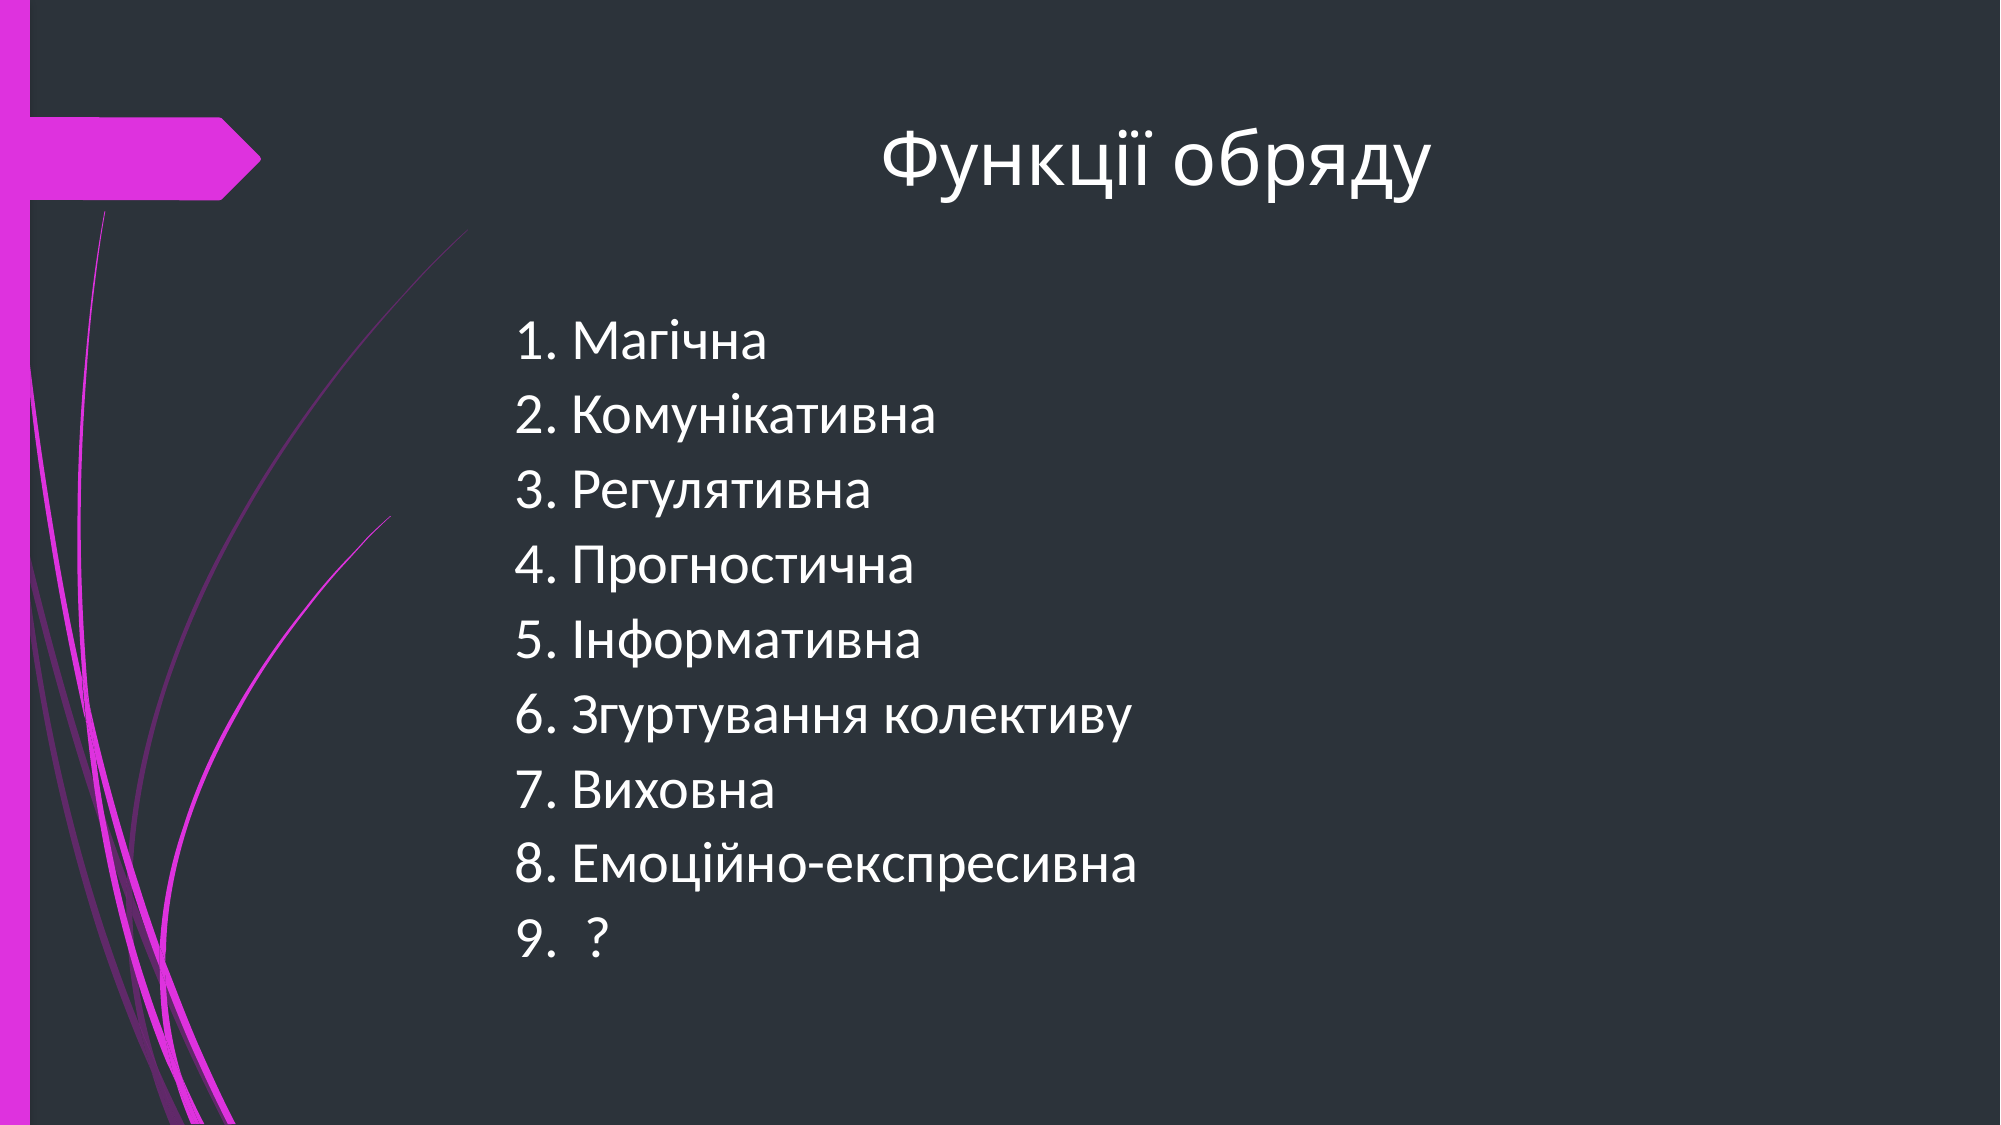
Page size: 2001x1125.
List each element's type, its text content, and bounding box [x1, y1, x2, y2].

title Функції обряду [425, 102, 1888, 313]
text_box Магічна Комунікативна Регулятивна Прогностична Інформативна Згуртування колективу Виховна Емоційно-експресивна ? [500, 288, 1489, 977]
